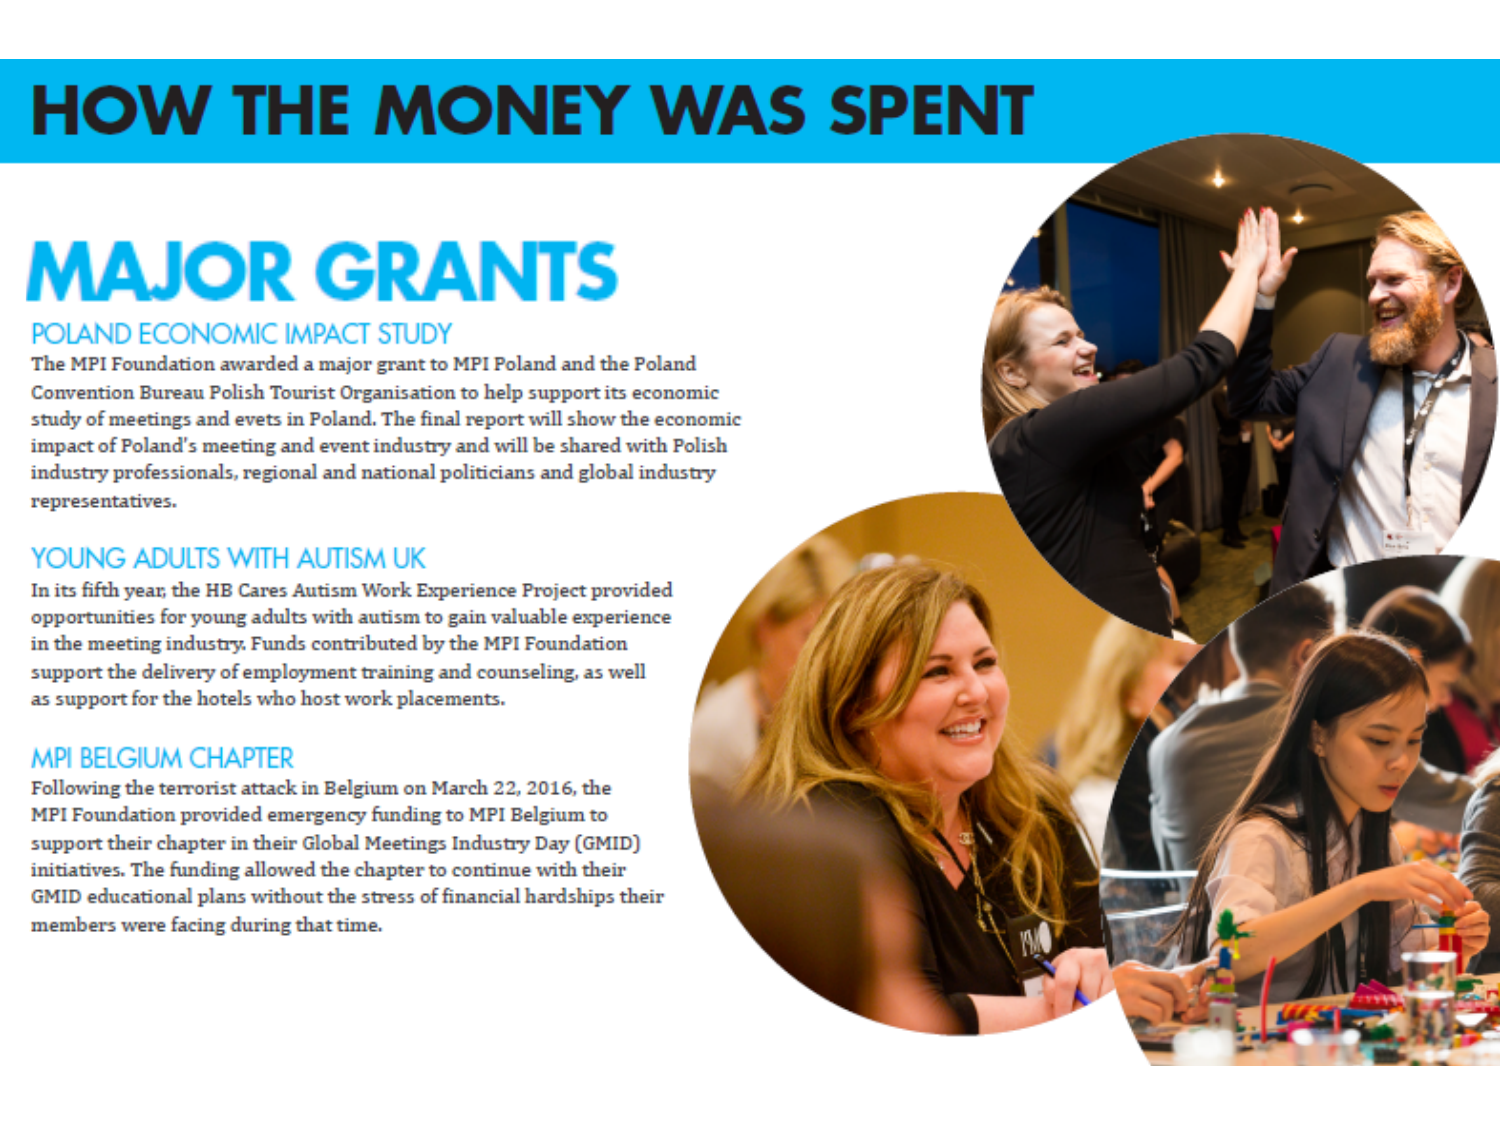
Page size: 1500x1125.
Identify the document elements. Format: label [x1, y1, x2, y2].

picture [437, 86, 493, 134]
picture [232, 86, 313, 134]
picture [769, 86, 805, 134]
picture [497, 86, 547, 134]
picture [33, 86, 78, 134]
picture [137, 86, 212, 134]
picture [717, 86, 767, 134]
picture [0, 133, 1500, 1066]
picture [649, 86, 724, 134]
picture [913, 86, 942, 134]
picture [948, 86, 1034, 134]
picture [374, 86, 436, 134]
picture [82, 86, 137, 134]
picture [552, 86, 581, 134]
picture [830, 86, 866, 134]
picture [319, 86, 348, 134]
picture [869, 86, 908, 134]
picture [584, 86, 630, 134]
